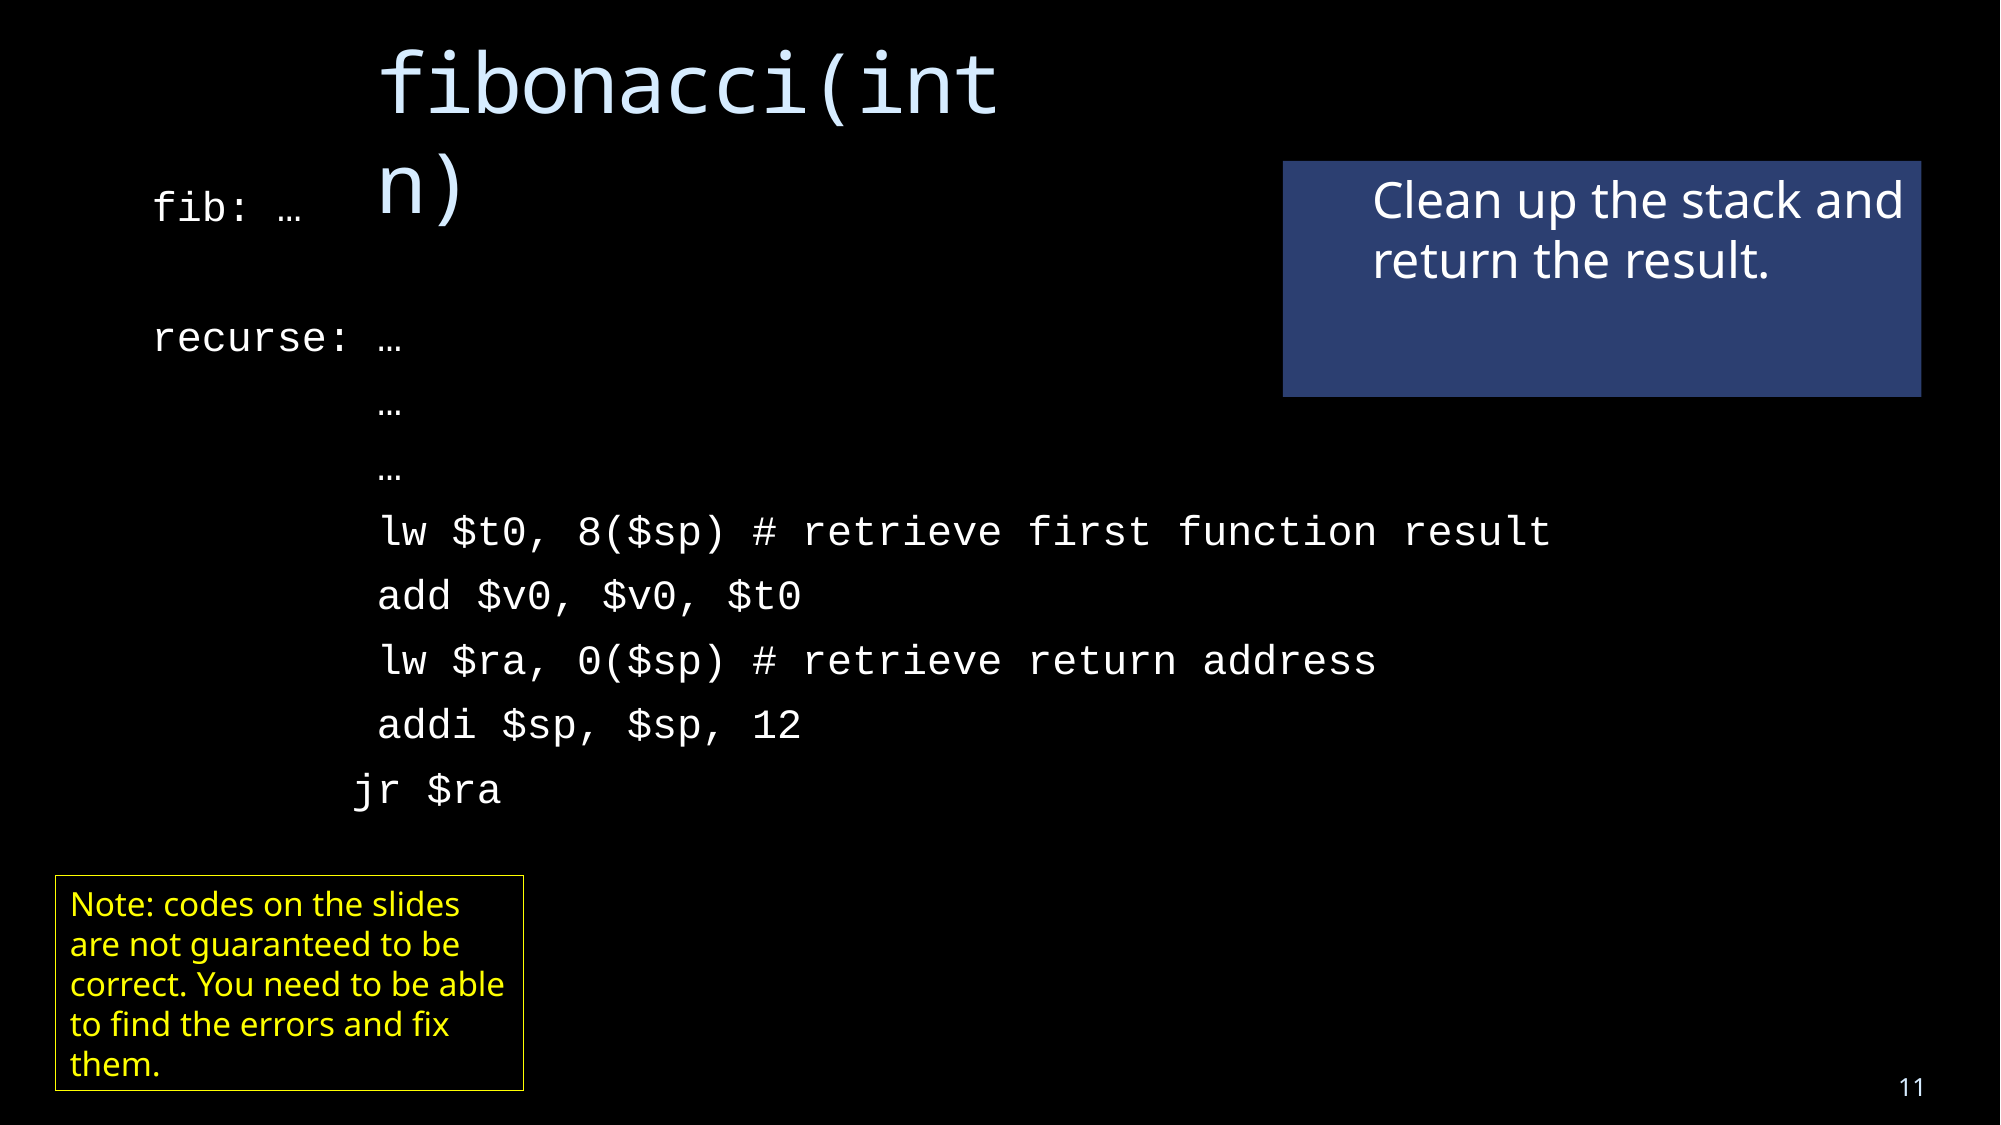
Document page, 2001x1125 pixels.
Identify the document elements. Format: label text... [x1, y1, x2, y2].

text_box Clean up the stack and return the result. [1282, 160, 1922, 397]
title fibonacci(int n) [362, 22, 1142, 172]
text_box Note: codes on the slides are not guaranteed to be correct. You need to be able to find the errors and fix them. [55, 875, 524, 1091]
slide_number 11 [1883, 1052, 1984, 1113]
list fib: … recurse: … … … lw $t0, 8($sp) # retrieve first function result add $v0, $v0, $t0 lw $ra, 0($sp) # retrieve return address addi $sp, $sp, 12 jr $ra [125, 172, 1686, 1094]
